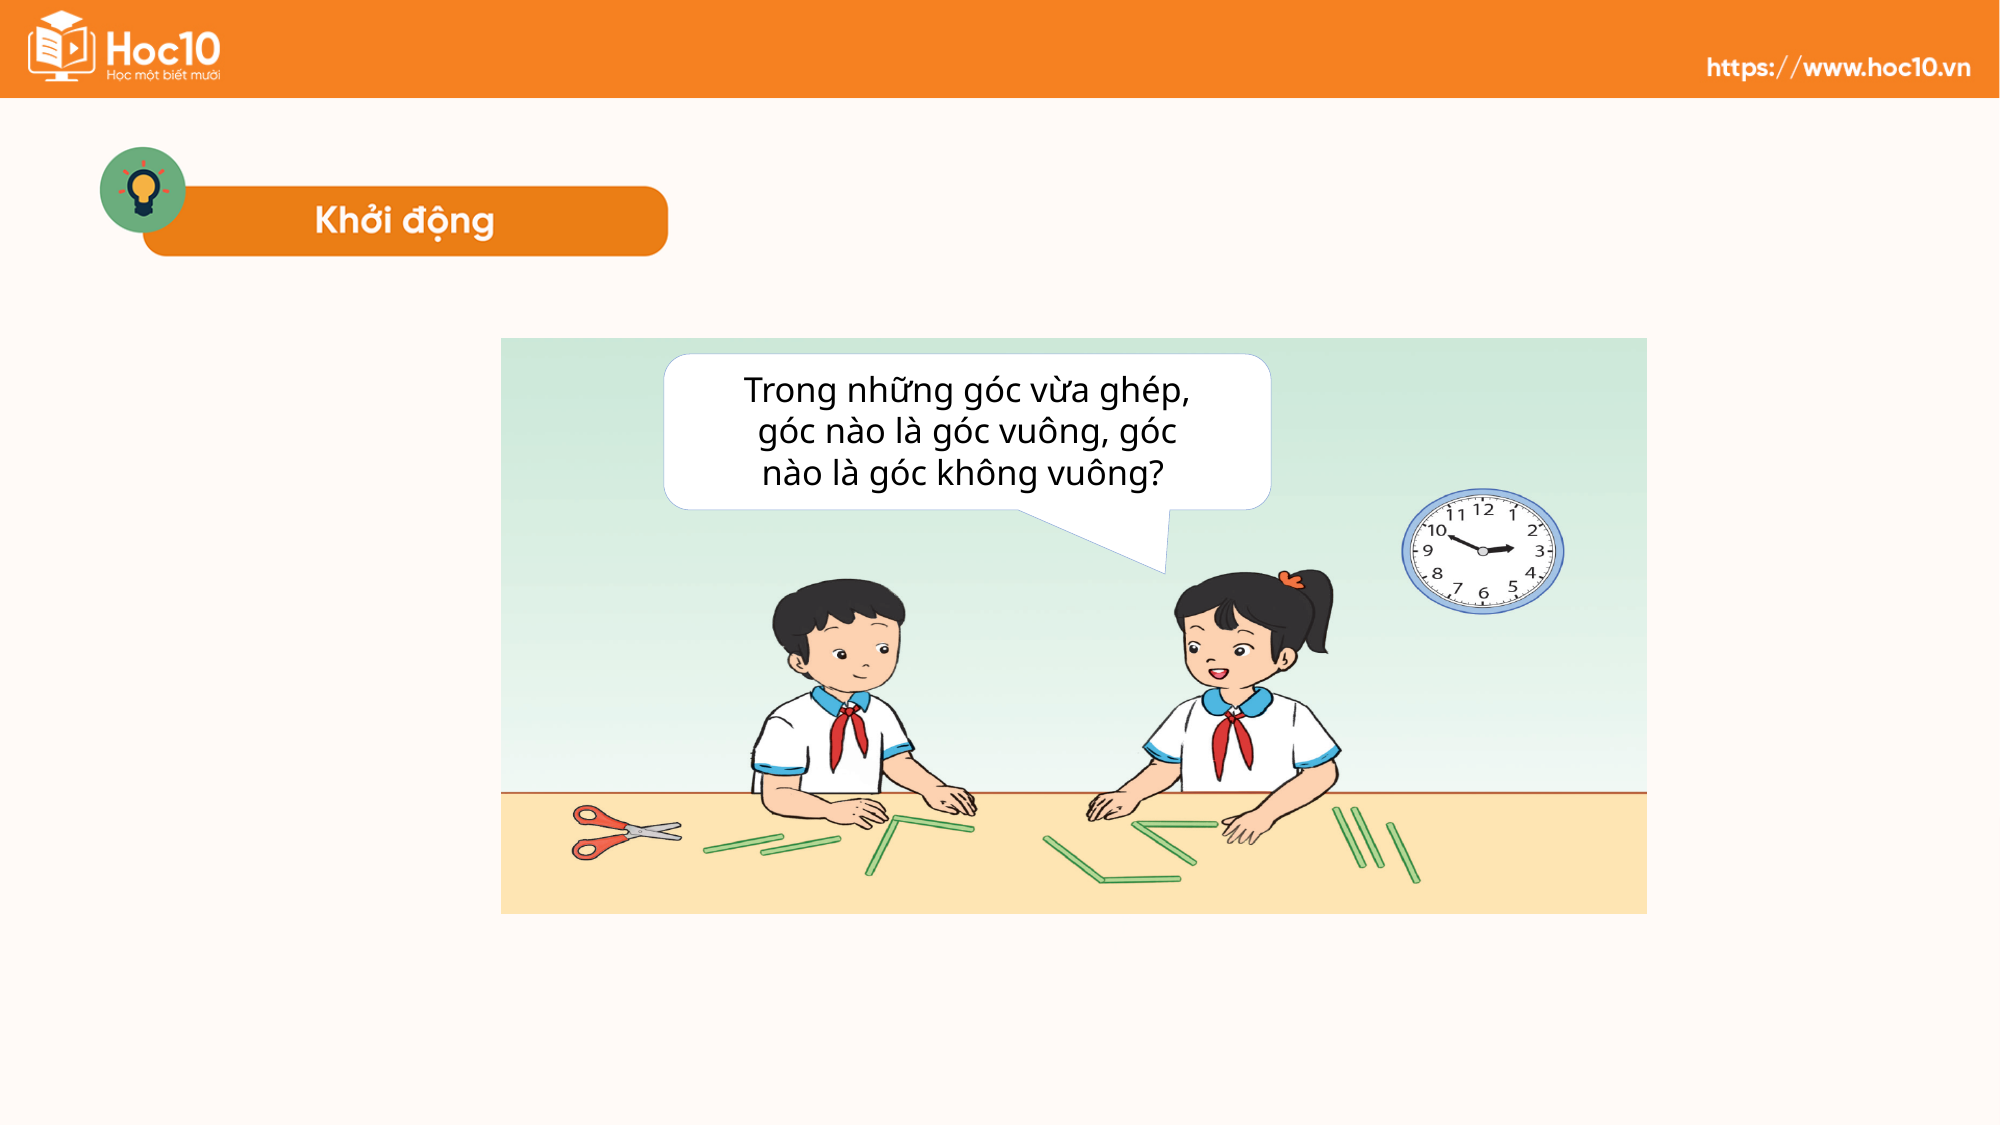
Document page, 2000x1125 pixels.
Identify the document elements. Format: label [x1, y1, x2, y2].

text_box [1137, 614, 2000, 1125]
picture [0, 0, 2000, 1125]
